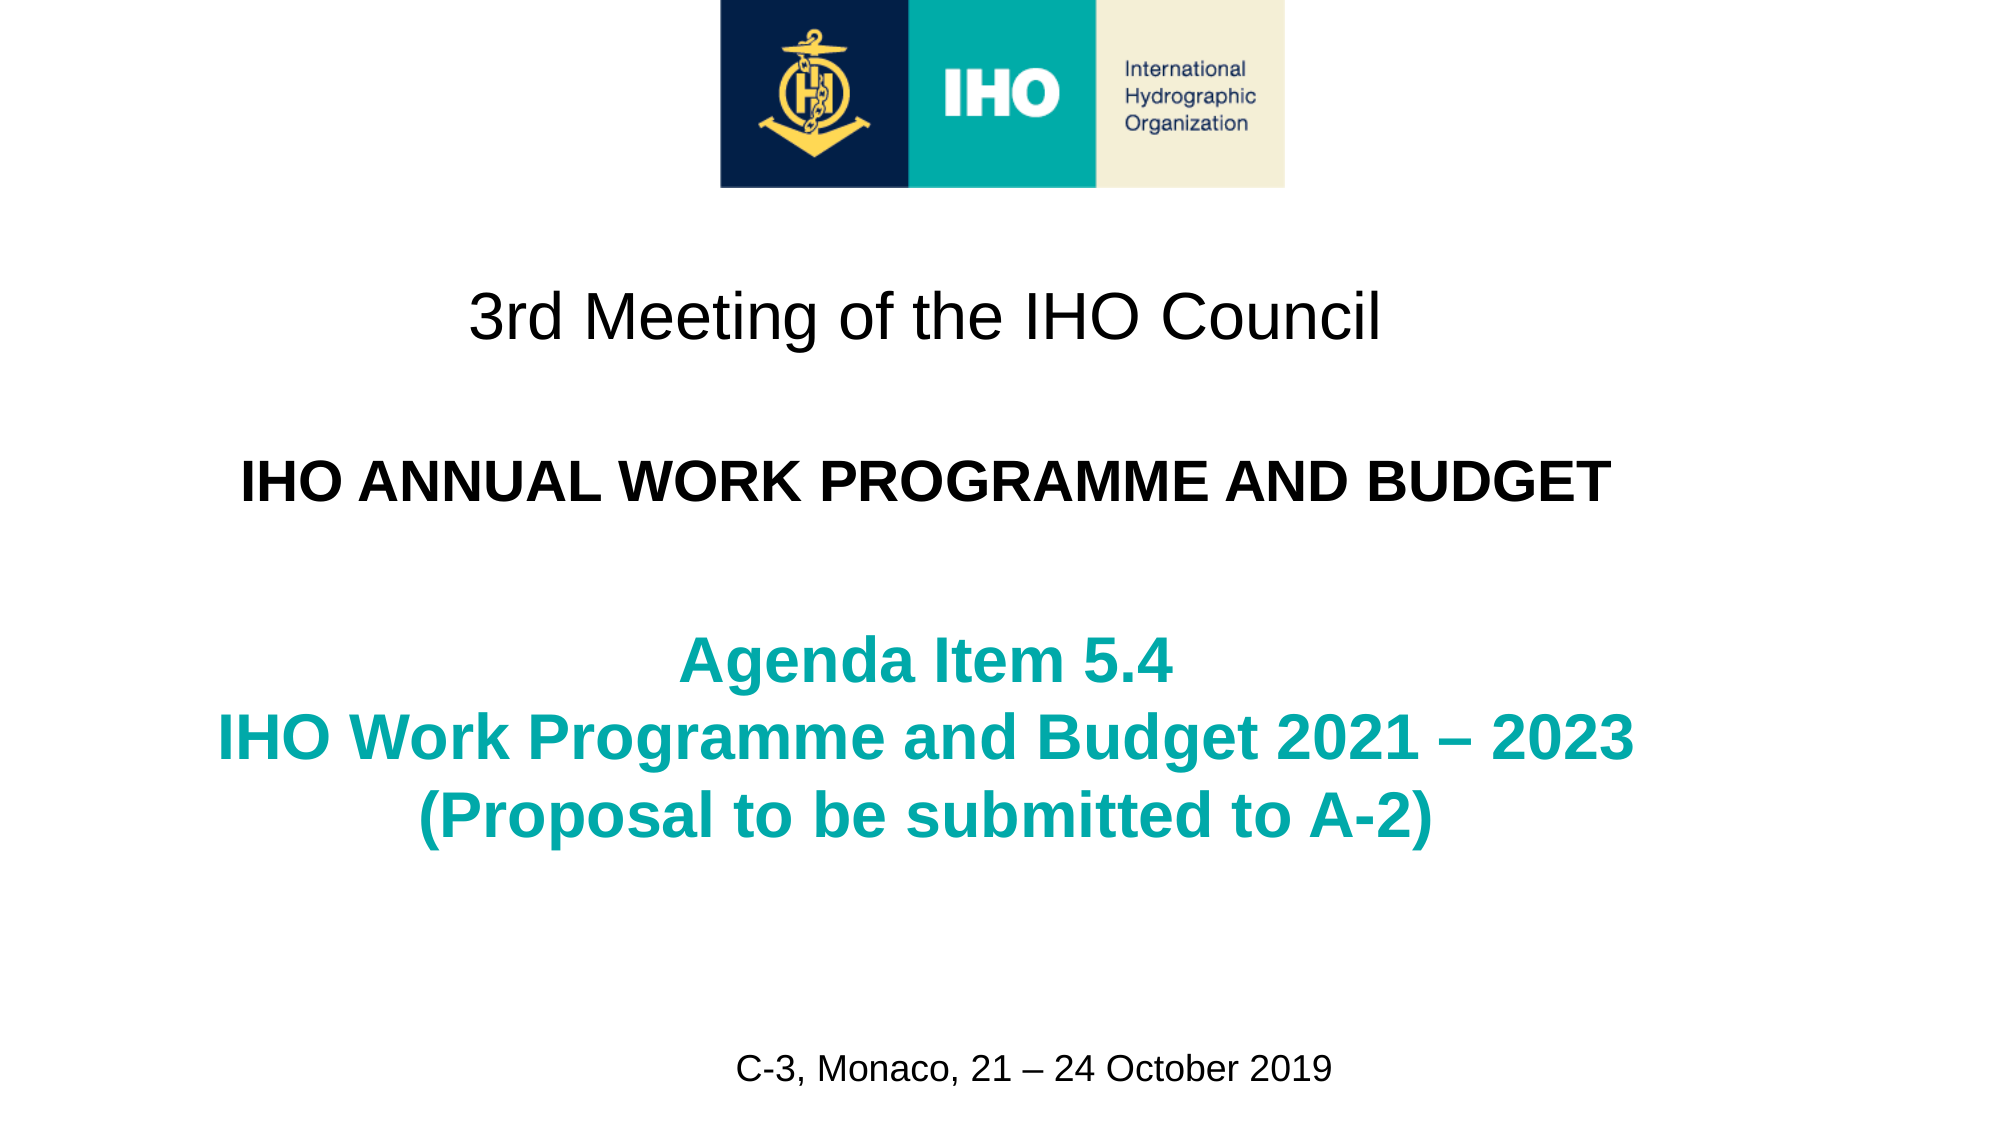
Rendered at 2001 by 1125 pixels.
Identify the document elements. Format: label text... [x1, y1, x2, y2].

picture [720, 0, 1285, 188]
footer C-3, Monaco, 21 – 24 October 2019 [564, 1025, 1505, 1108]
text_box 3rd Meeting of the IHO Council IHO ANNUAL WORK PROGRAMME AND BUDGET Agenda Item 5.4 IHO Work Programme and Budget 2021 – 2023 (Proposal to be submitted to A-2) [124, 265, 1728, 858]
